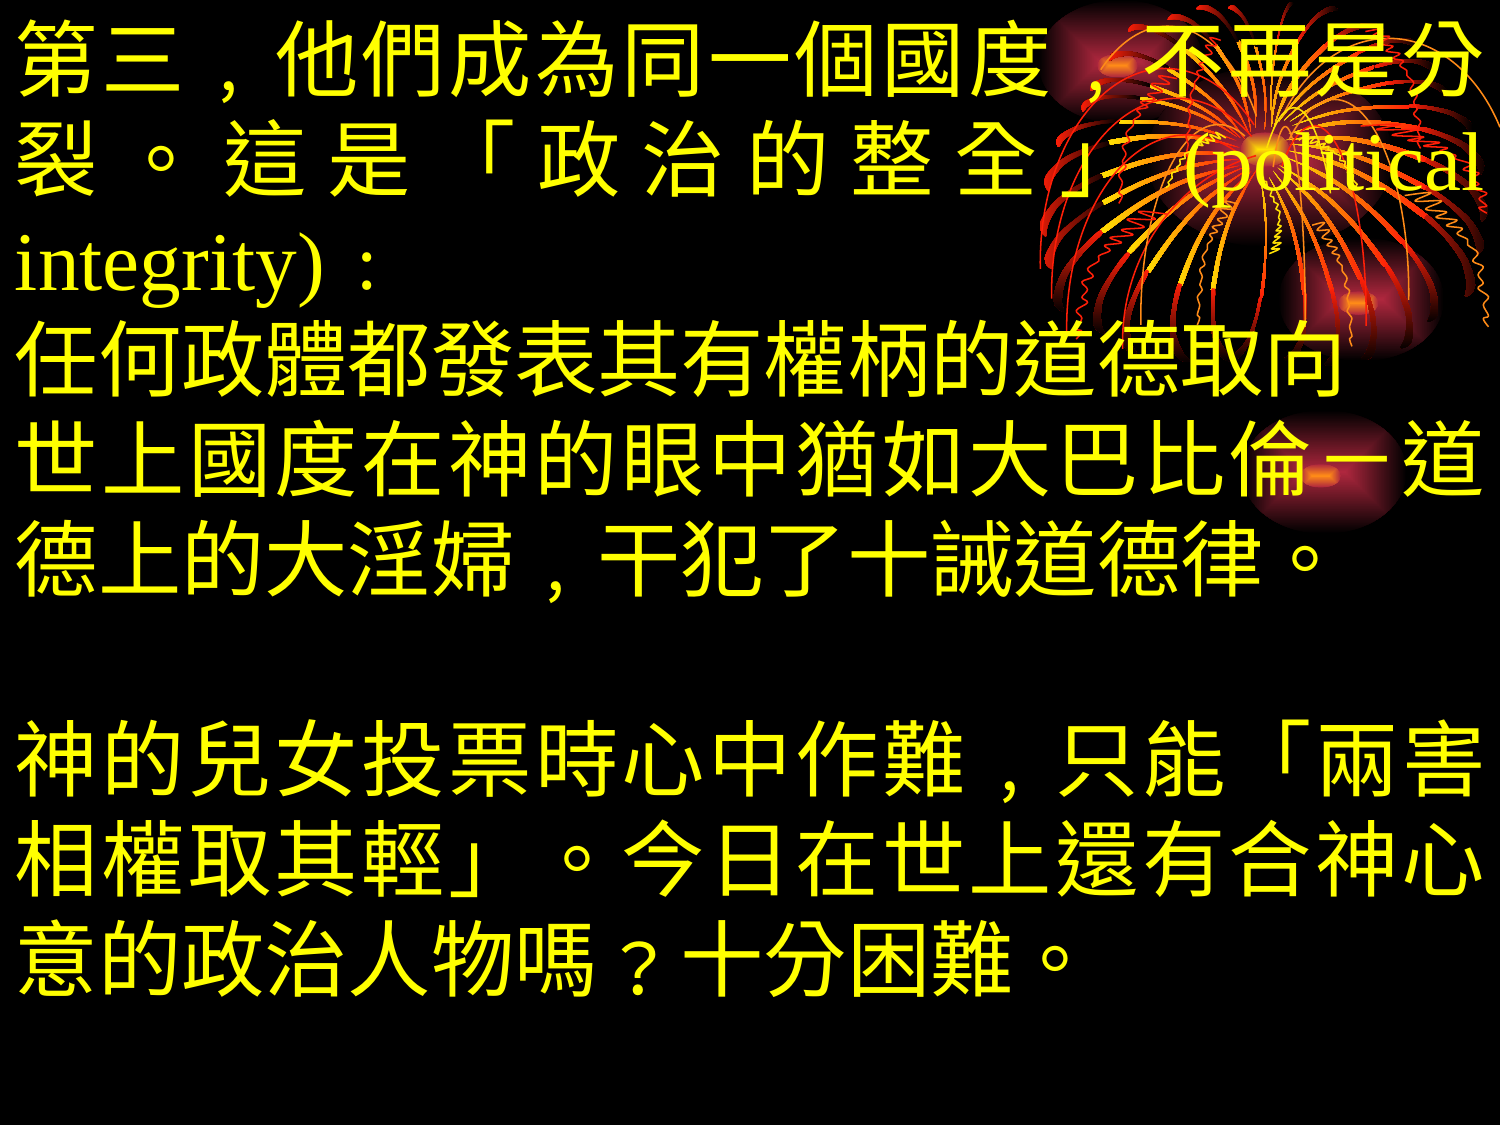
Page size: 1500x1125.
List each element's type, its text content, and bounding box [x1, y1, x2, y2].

text_box 第三﹐他們成為同一個國度﹐不再是分裂。這是「政治的整全」(political integrity)﹕ 任何政體都發表其有權柄的道德取向 世上國度在神的眼中猶如大巴比倫－道德上的大淫婦﹐干犯了十誡道德律。 神的兒女投票時心中作難﹐只能「兩害相權取其輕」。今日在世上還有合神心意的政治人物嗎﹖十分困難。 [0, 0, 1500, 1015]
